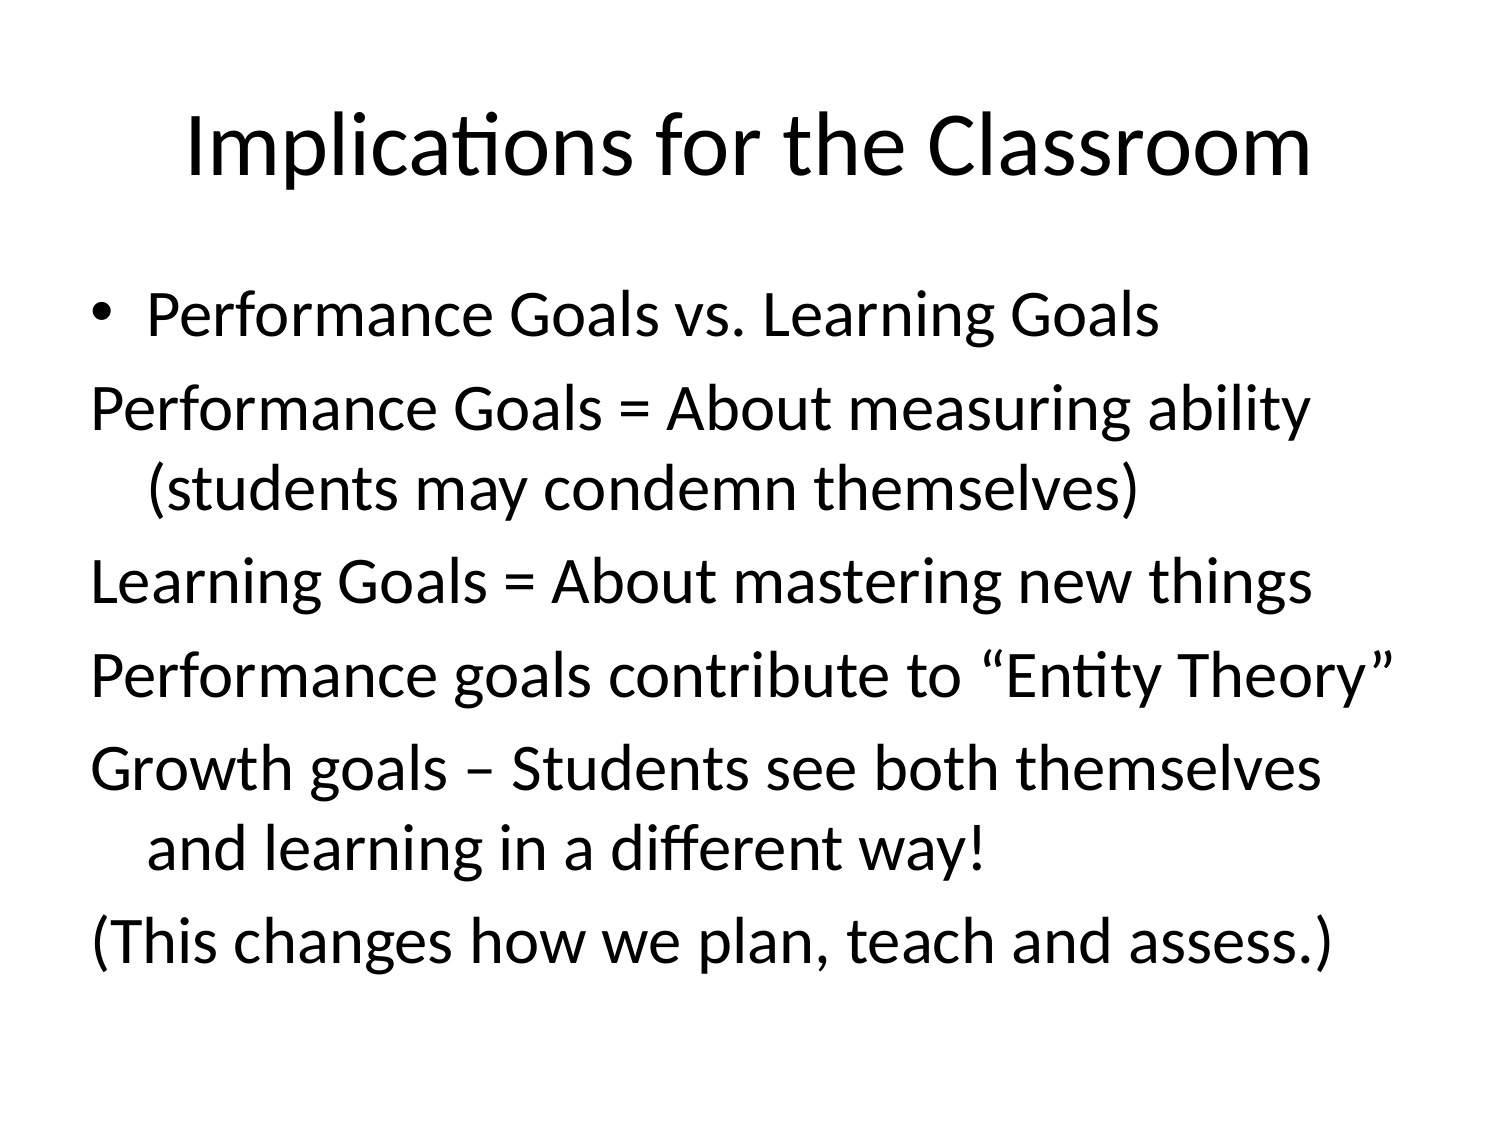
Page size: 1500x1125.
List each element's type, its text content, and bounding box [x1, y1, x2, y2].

title Implications for the Classroom [75, 45, 1425, 233]
list Performance Goals vs. Learning Goals Performance Goals = About measuring ability (students may condemn themselves) Learning Goals = About mastering new things Performance goals contribute to “Entity Theory” Growth goals – Students see both themselves and learning in a different way! (This changes how we plan, teach and assess.) [75, 262, 1425, 1005]
